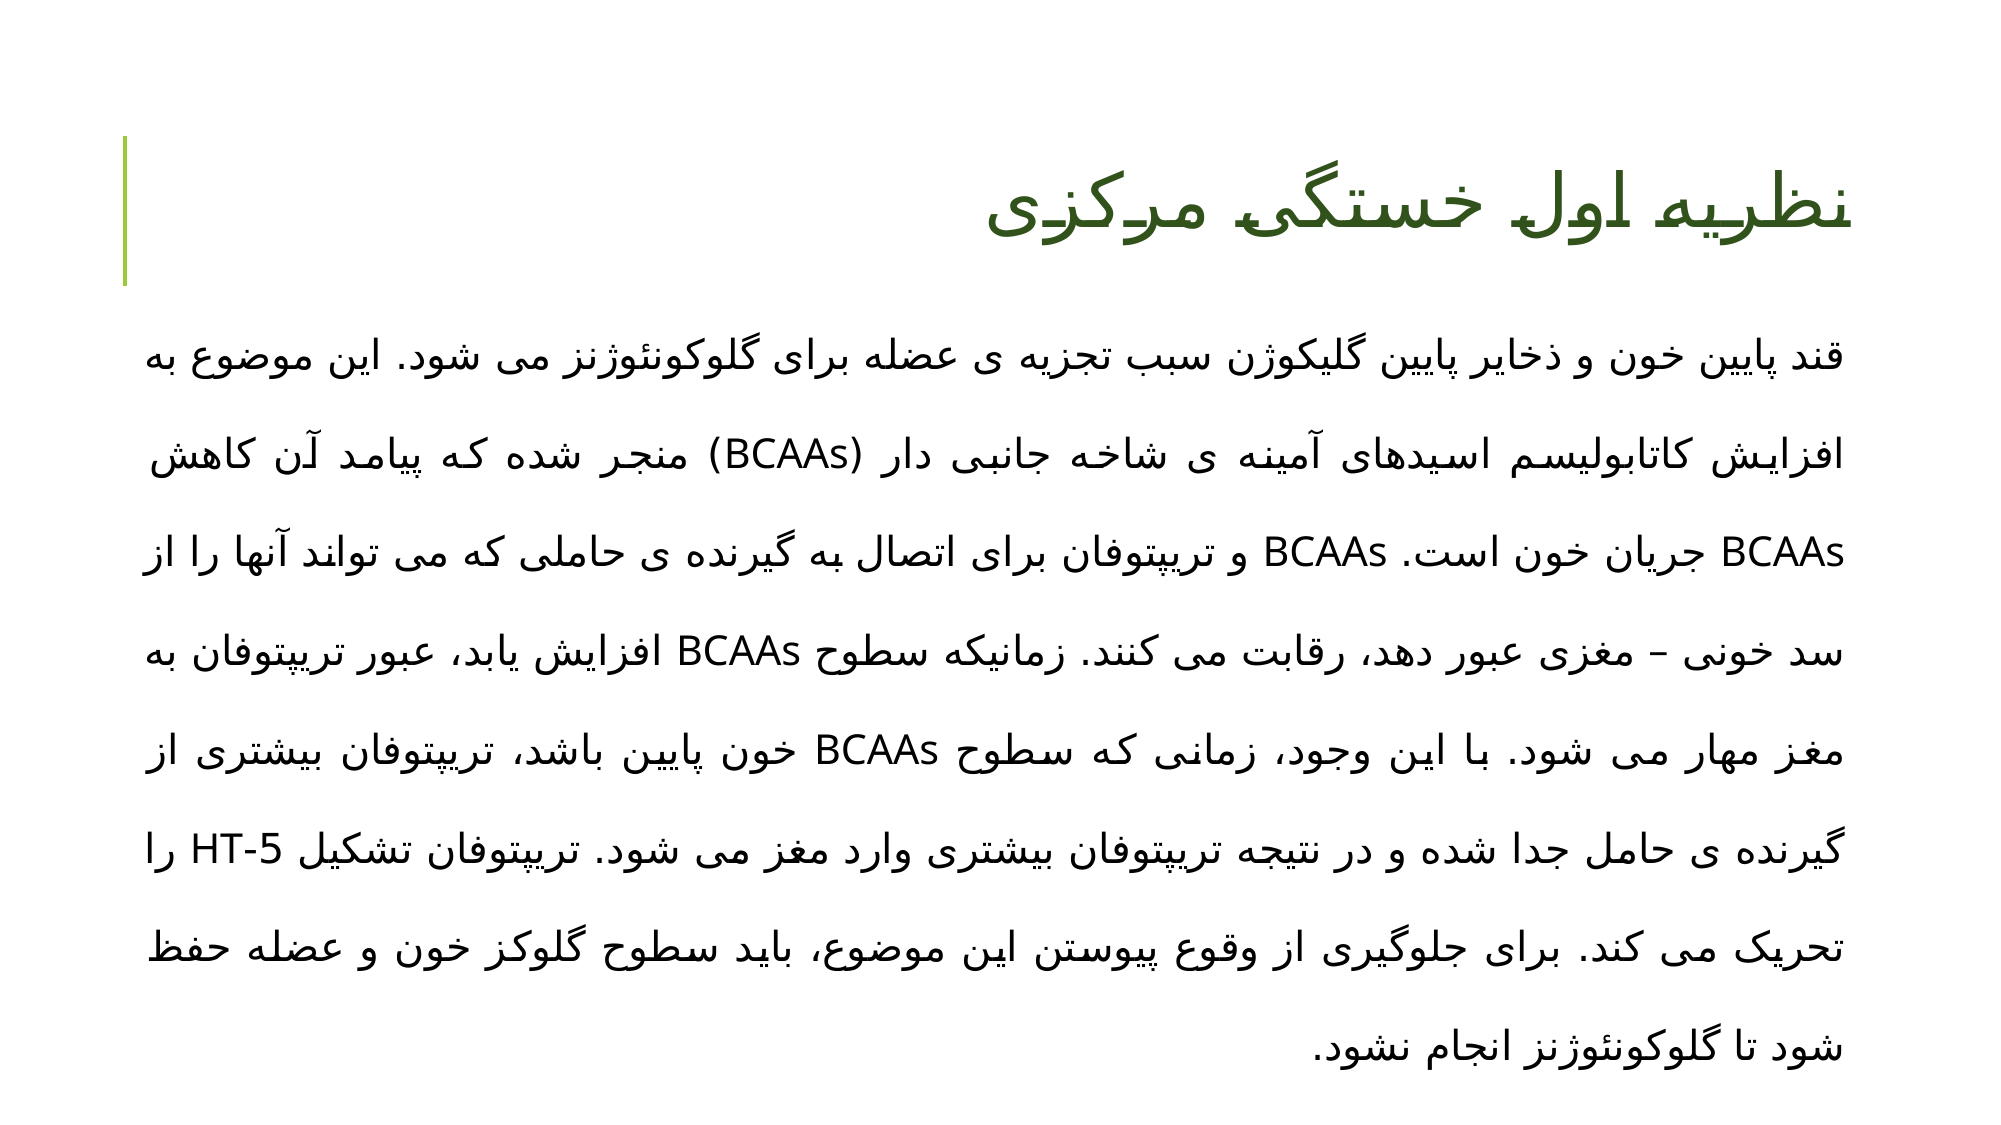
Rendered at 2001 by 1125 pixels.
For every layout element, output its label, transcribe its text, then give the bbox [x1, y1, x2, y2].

list قند پایین خون و ذخایر پایین گلیکوژن سبب تجزیه ی عضله برای گلوکونئوژنز می شود. این موضوع به افزایش کاتابولیسم اسیدهای آمینه ی شاخه جانبی دار (BCAAs) منجر شده که پیامد آن کاهش BCAAs جریان خون است. BCAAs و تریپتوفان برای اتصال به گیرنده ی حاملی که می تواند آنها را از سد خونی – مغزی عبور دهد، رقابت می کنند. زمانیکه سطوح BCAAs افزایش یابد، عبور تریپتوفان به مغز مهار می شود. با این وجود، زمانی که سطوح BCAAs خون پایین باشد، تریپتوفان بیشتری از گیرنده ی حامل جدا شده و در نتیجه تریپتوفان بیشتری وارد مغز می شود. تریپتوفان تشکیل 5-HT را تحریک می کند. برای جلوگیری از وقوع پیوستن این موضوع، باید سطوح گلوکز خون و عضله حفظ شود تا گلوکونئوژنز انجام نشود. [136, 271, 1867, 1090]
title نظریه اول خستگی مرکزی [271, 141, 1867, 271]
